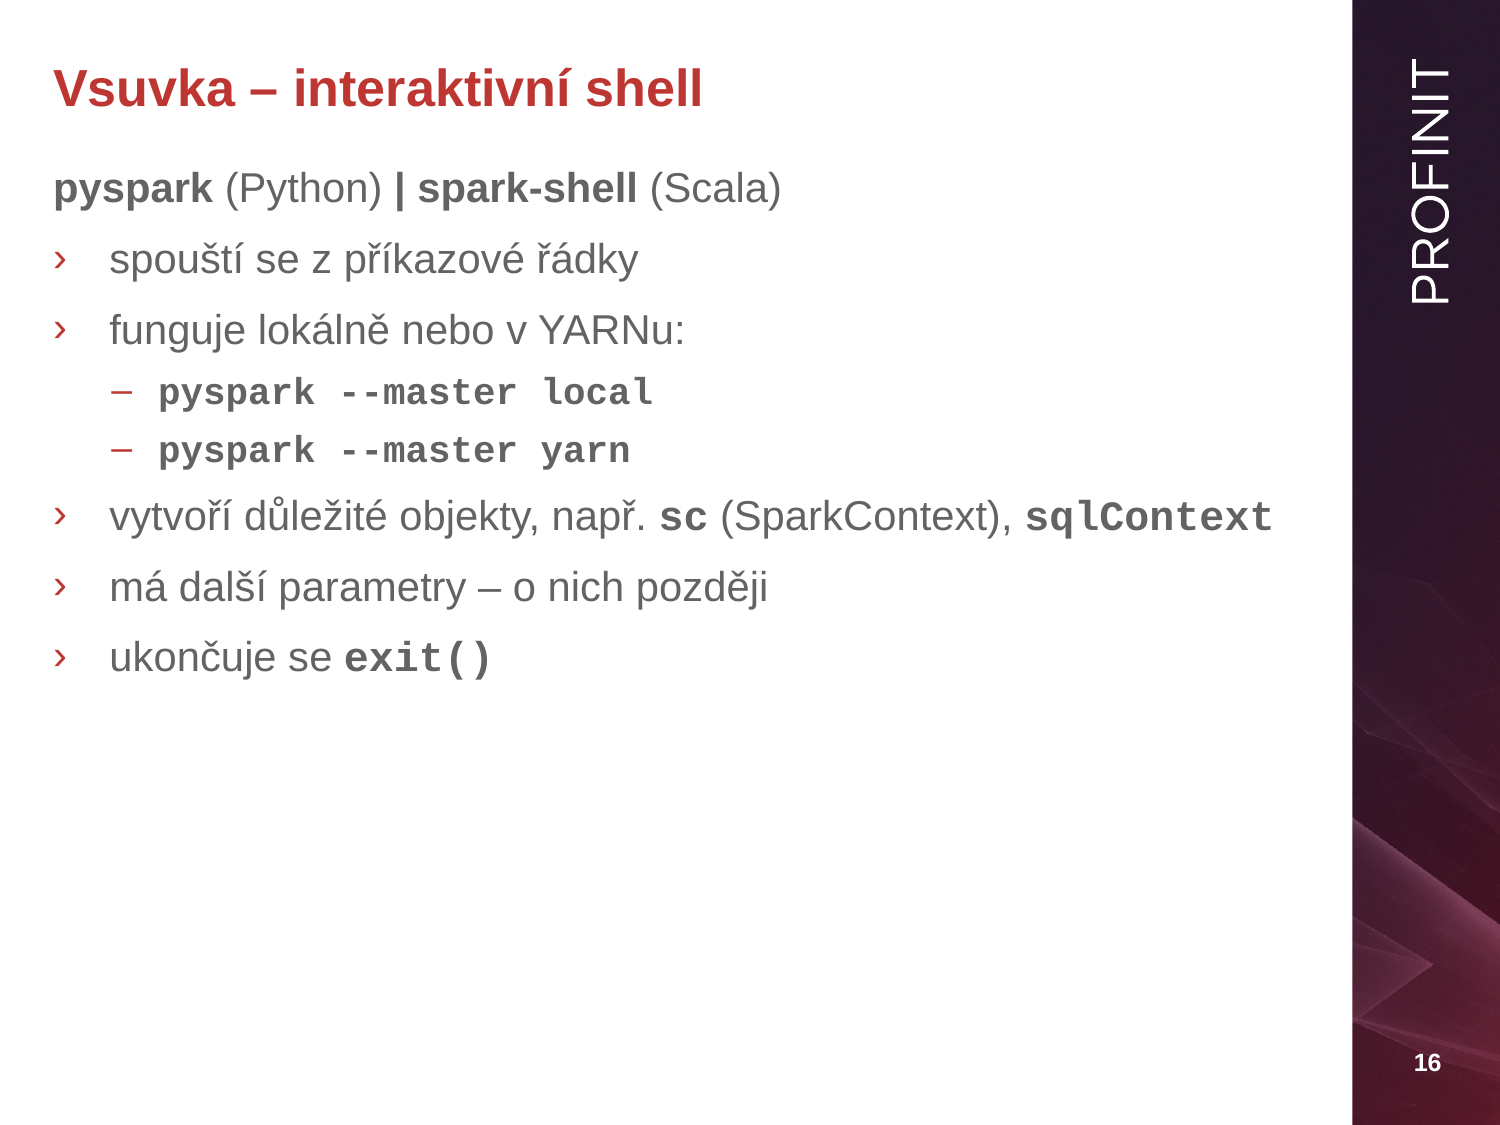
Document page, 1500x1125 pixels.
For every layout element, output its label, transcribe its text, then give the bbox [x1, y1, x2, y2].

picture [1352, 0, 1500, 1125]
title Vsuvka – interaktivní shell [53, 54, 1294, 114]
text_box pyspark (Python) | spark-shell (Scala) spouští se z příkazové řádky funguje lokálně nebo v YARNu: pyspark --master local pyspark --master yarn vytvoří důležité objekty, např. sc (SparkContext), sqlContext má další parametry – o nich později ukončuje se exit() [53, 160, 1294, 811]
